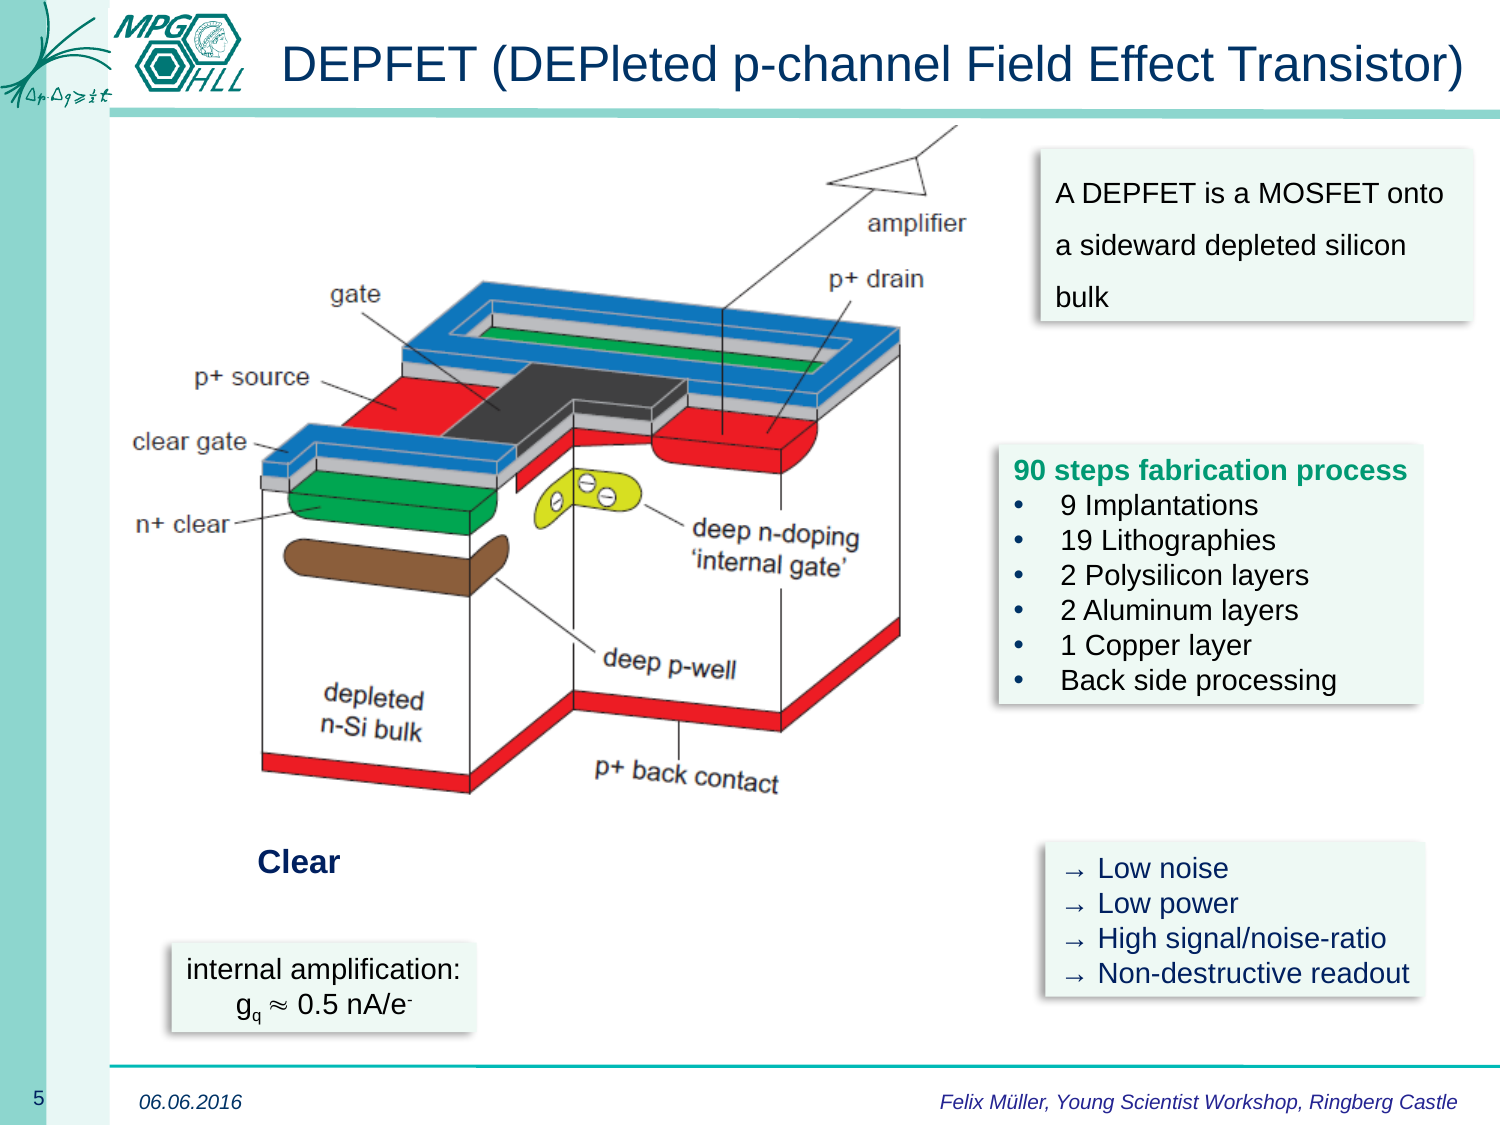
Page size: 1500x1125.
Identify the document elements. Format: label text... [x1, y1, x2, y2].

text_box A DEPFET is a MOSFET onto a sideward depleted silicon bulk [1040, 148, 1474, 322]
footer Felix Müller, Young Scientist Workshop, Ringberg Castle [882, 1077, 1473, 1125]
text_box Clear [242, 840, 356, 887]
picture [108, 8, 265, 101]
picture [127, 125, 970, 801]
text_box 90 steps fabrication process 9 Implantations 19 Lithographies 2 Polysilicon layers 2 Aluminum layers 1 Copper layer Back side processing [998, 444, 1424, 704]
text_box internal amplification: gq  0.5 nA/e- [171, 942, 477, 1033]
text_box → Low noise → Low power → High signal/noise-ratio → Non-destructive readout [1045, 842, 1426, 997]
title DEPFET (DEPleted p-channel Field Effect Transistor) [218, 18, 1500, 99]
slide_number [123, 1077, 882, 1125]
